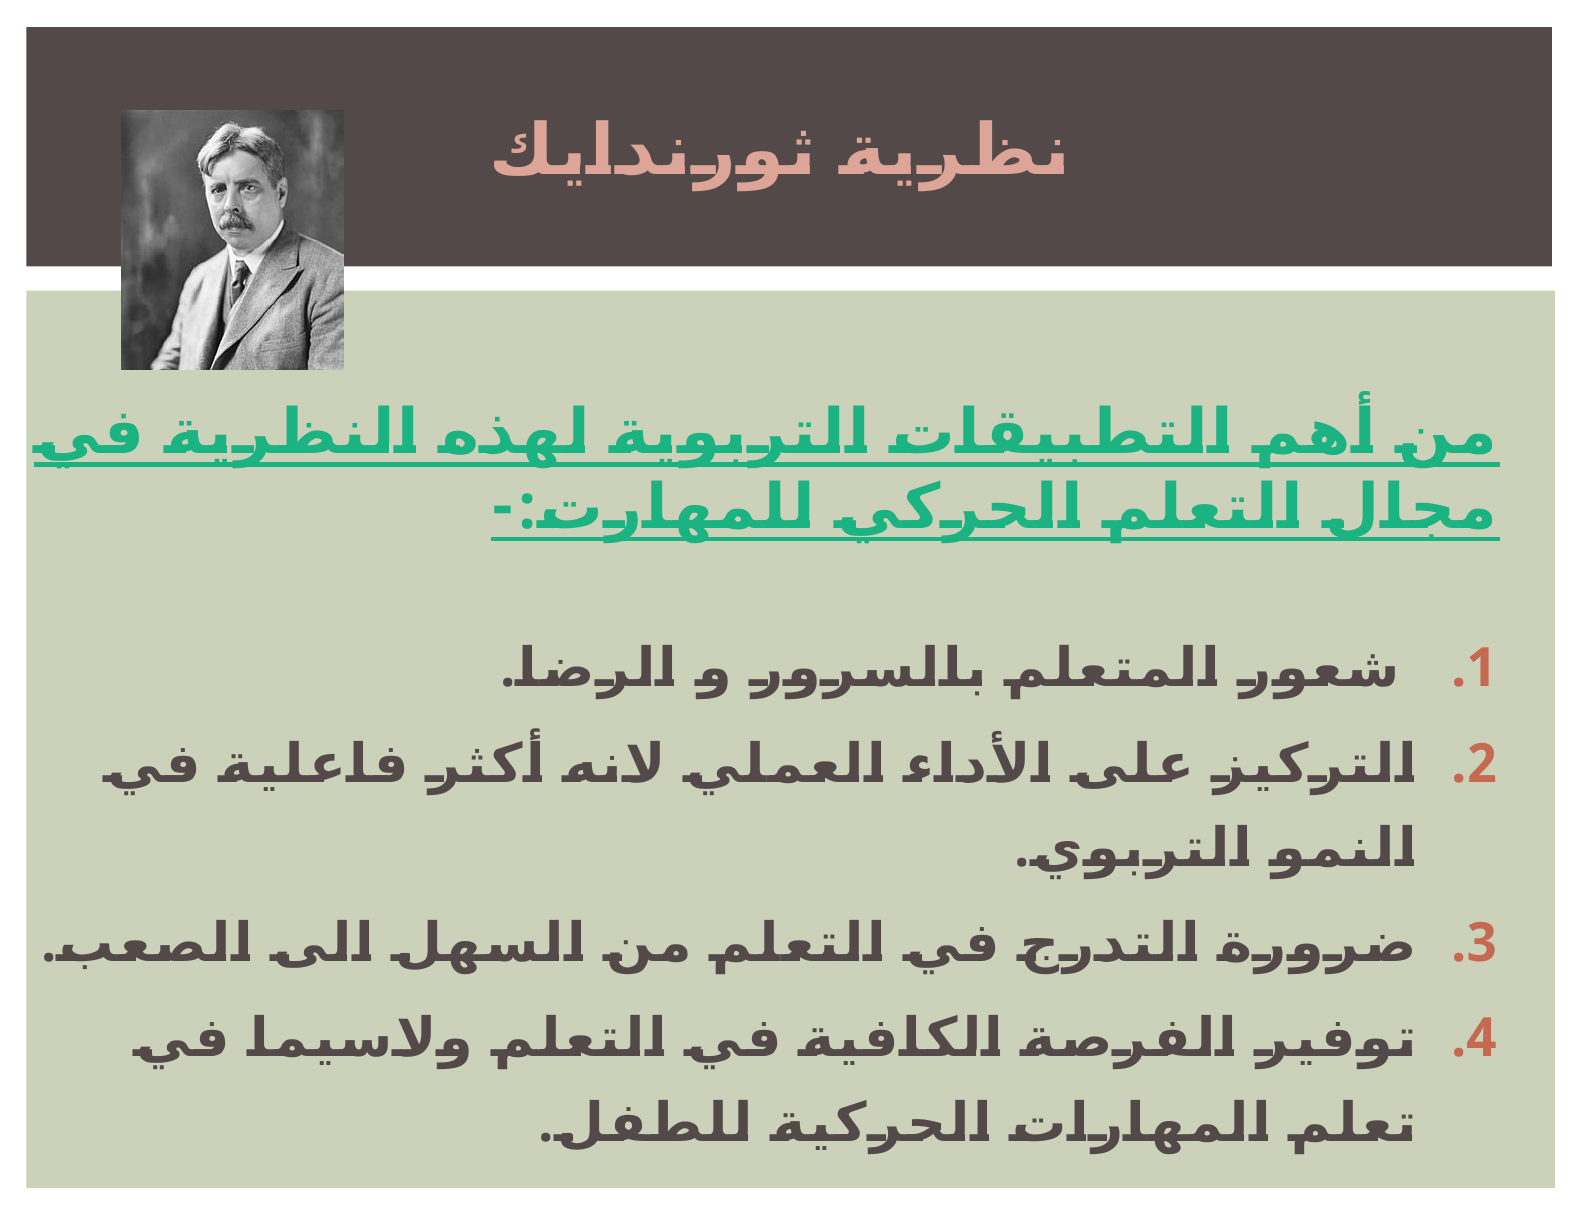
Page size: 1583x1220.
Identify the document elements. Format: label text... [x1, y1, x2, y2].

title نظرية ثورندايك [65, 52, 1517, 240]
list من أهم التطبيقات التربوية لهذه النظرية في مجال التعلم الحركي للمهارت:- شعور المتعلم بالسرور و الرضا. التركيز على الأداء العملي لانه أكثر فاعلية في النمو التربوي. ضرورة التدرج في التعلم من السهل الى الصعب. توفير الفرصة الكافية في التعلم ولاسيما في تعلم المهارات الحركية للطفل. [17, 305, 1522, 1090]
picture [121, 110, 344, 370]
